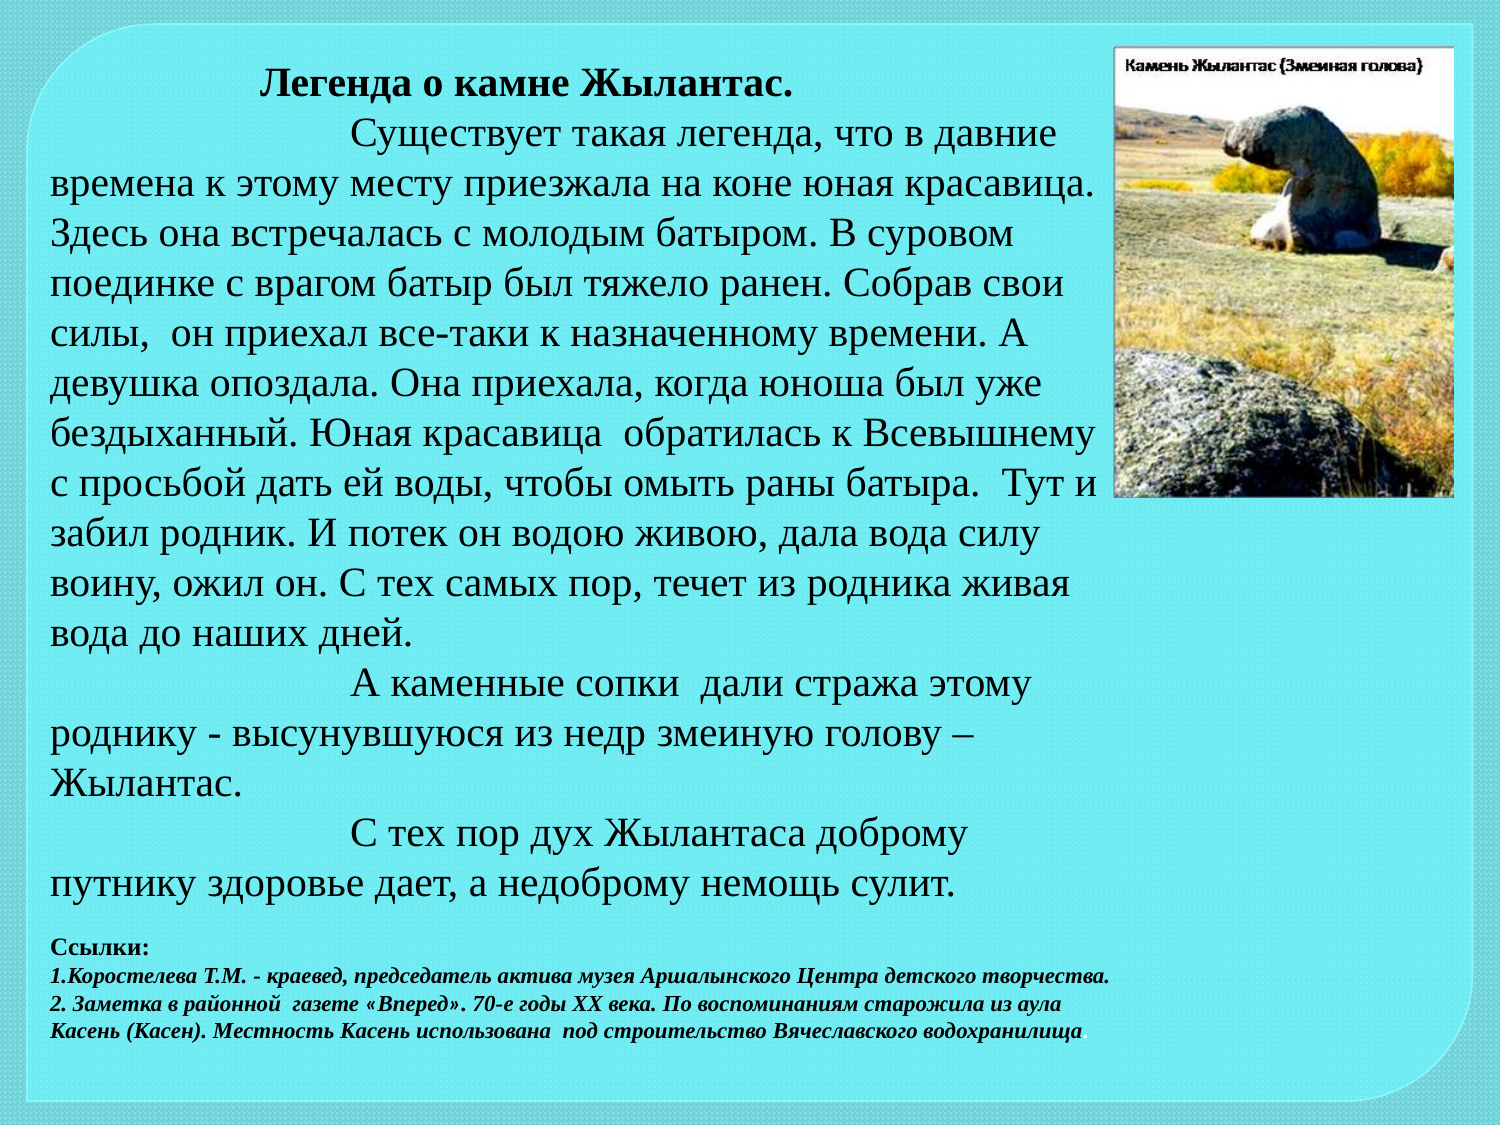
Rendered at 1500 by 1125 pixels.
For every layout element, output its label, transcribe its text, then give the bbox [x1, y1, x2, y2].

text_box Легенда о камне Жылантас. Существует такая легенда, что в давние времена к этому месту приезжала на коне юная красавица. Здесь она встречалась с молодым батыром. В суровом поединке с врагом батыр был тяжело ранен. Собрав свои силы, он приехал все-таки к назначенному времени. А девушка опоздала. Она приехала, когда юноша был уже бездыханный. Юная красавица обратилась к Всевышнему с просьбой дать ей воды, чтобы омыть раны батыра. Тут и забил родник. И потек он водою живою, дала вода силу воину, ожил он. С тех самых пор, течет из родника живая вода до наших дней. А каменные сопки дали стража этому роднику - высунувшуюся из недр змеиную голову – Жылантас. С тех пор дух Жылантаса доброму путнику здоровье дает, а недоброму немощь сулит. Ссылки: 1.Коростелева Т.М. - краевед, председатель актива музея Аршалынского Центра детского творчества. 2. Заметка в районной газете «Вперед». 70-е годы XX века. По воспоминаниям старожила из аула Касень (Касен). Местность Касень использована под строительство Вячеславского водохранилища. [35, 46, 1137, 1051]
picture [1113, 46, 1454, 499]
